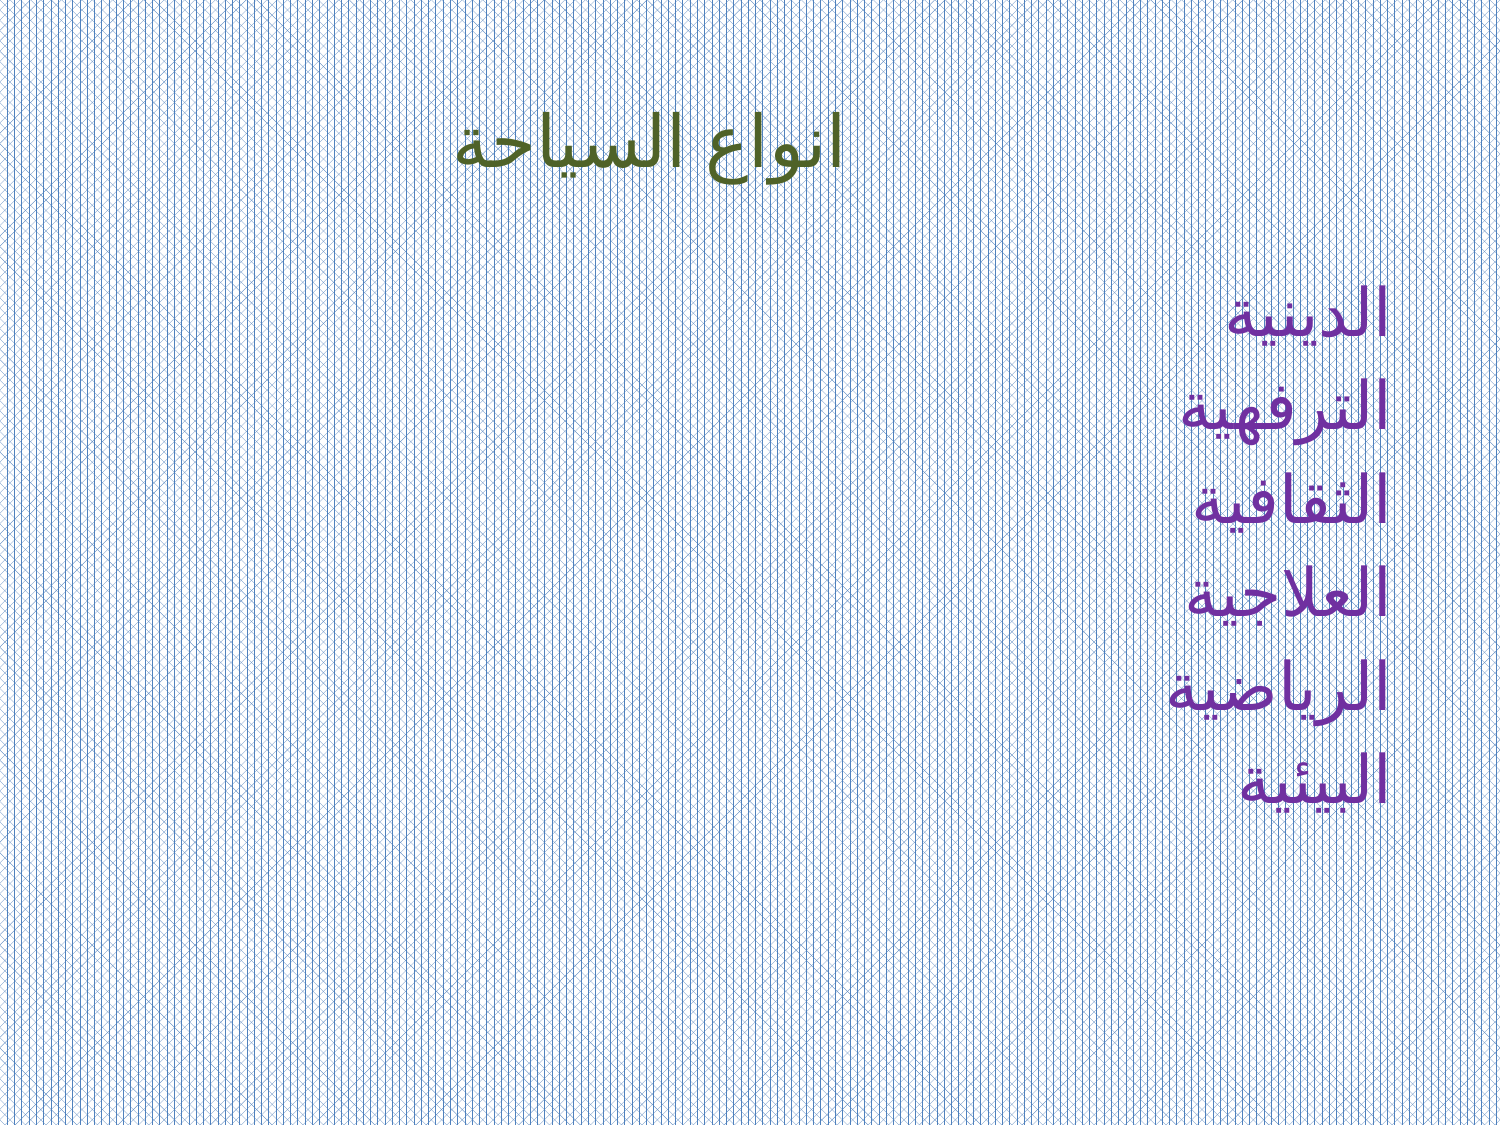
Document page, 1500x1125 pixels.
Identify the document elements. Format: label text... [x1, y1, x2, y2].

title انواع السياحة [75, 45, 1425, 233]
list الدينية الترفهية الثقافية العلاجية الرياضية البيئية [75, 262, 1425, 1005]
